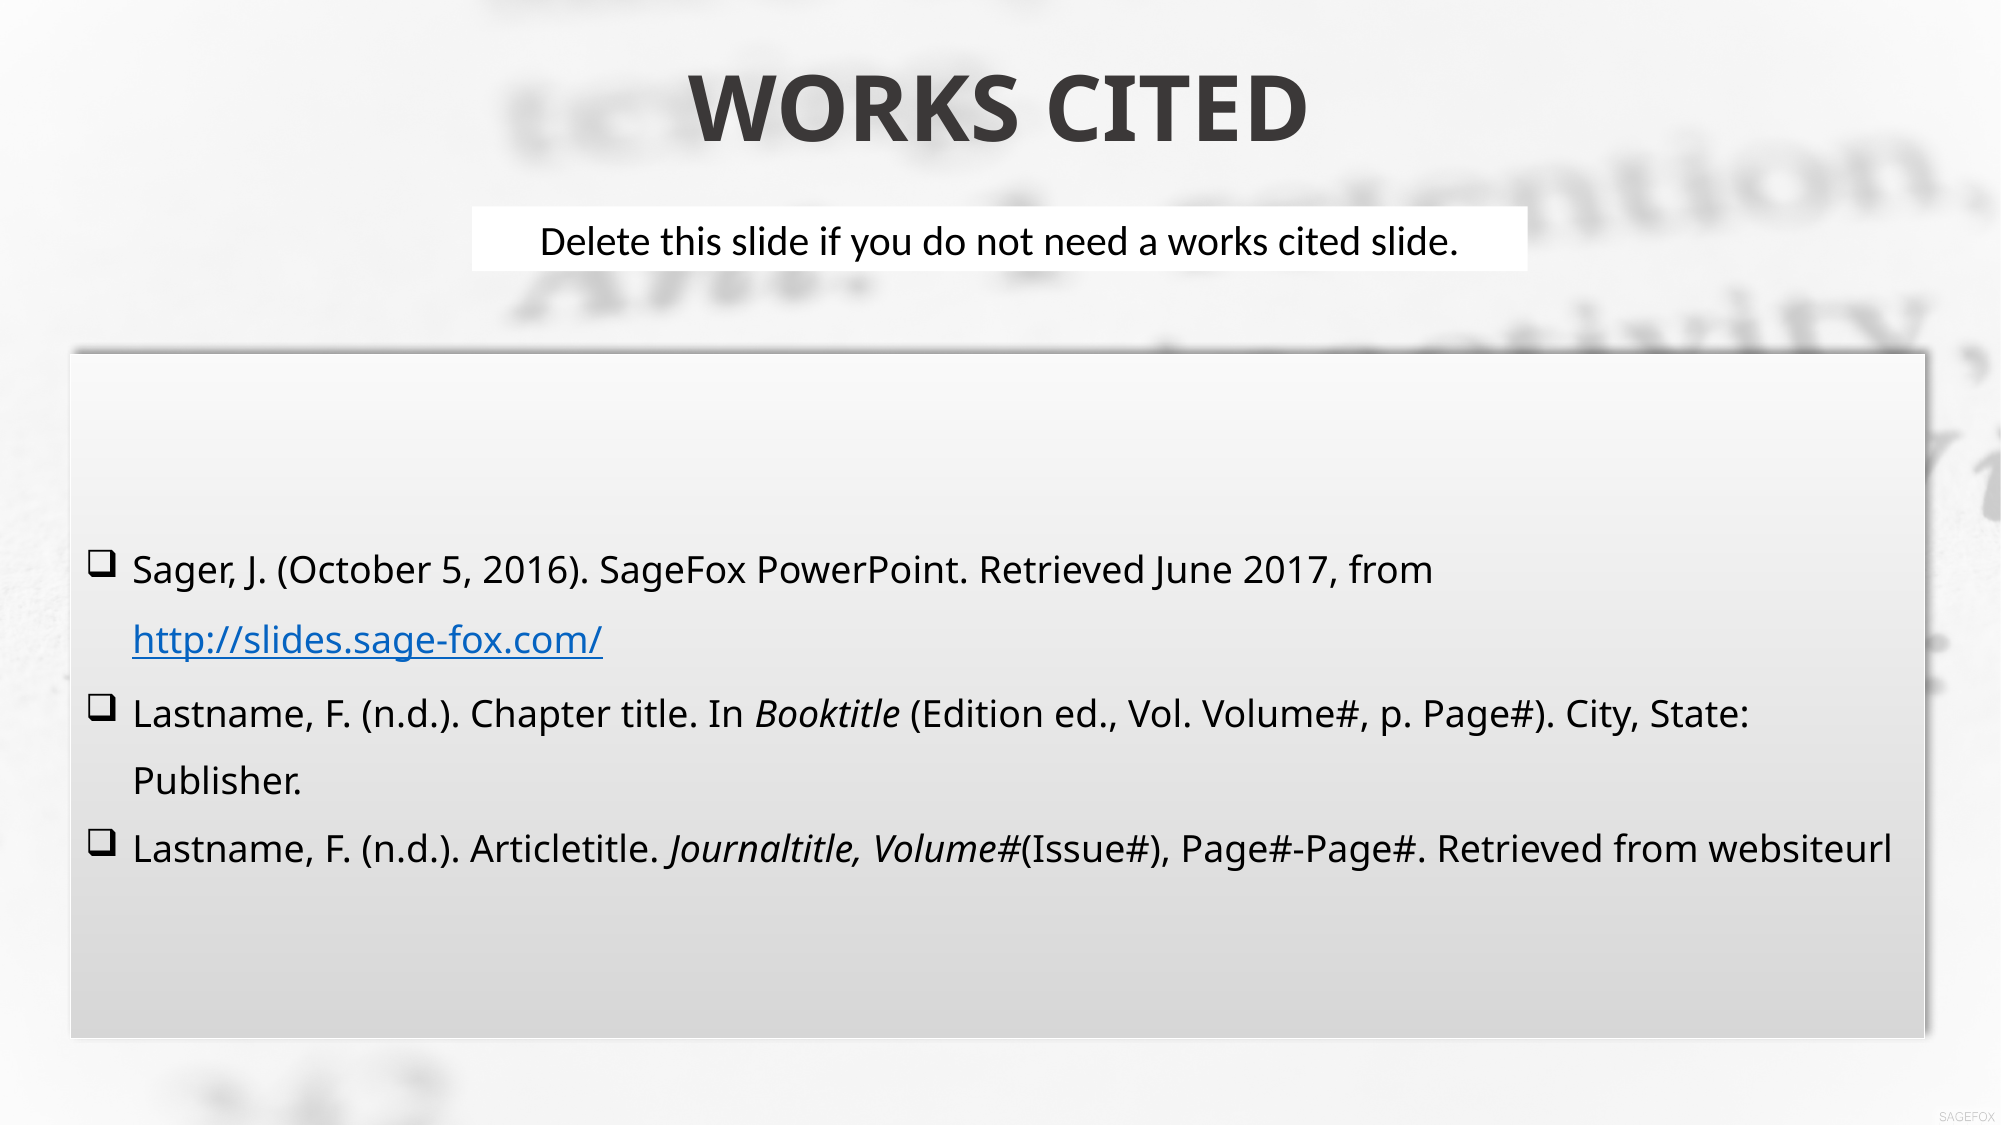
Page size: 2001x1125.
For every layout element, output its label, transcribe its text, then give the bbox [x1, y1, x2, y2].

text_box Sager, J. (October 5, 2016). SageFox PowerPoint. Retrieved June 2017, from http://slides.sage-fox.com/ Lastname, F. (n.d.). Chapter title. In Booktitle (Edition ed., Vol. Volume#, p. Page#). City, State: Publisher. Lastname, F. (n.d.). Articletitle. Journaltitle, Volume#(Issue#), Page#-Page#. Retrieved from websiteurl [70, 354, 1925, 1039]
text_box WORKS CITED [548, 42, 1452, 167]
text_box Delete this slide if you do not need a works cited slide. [472, 206, 1528, 272]
